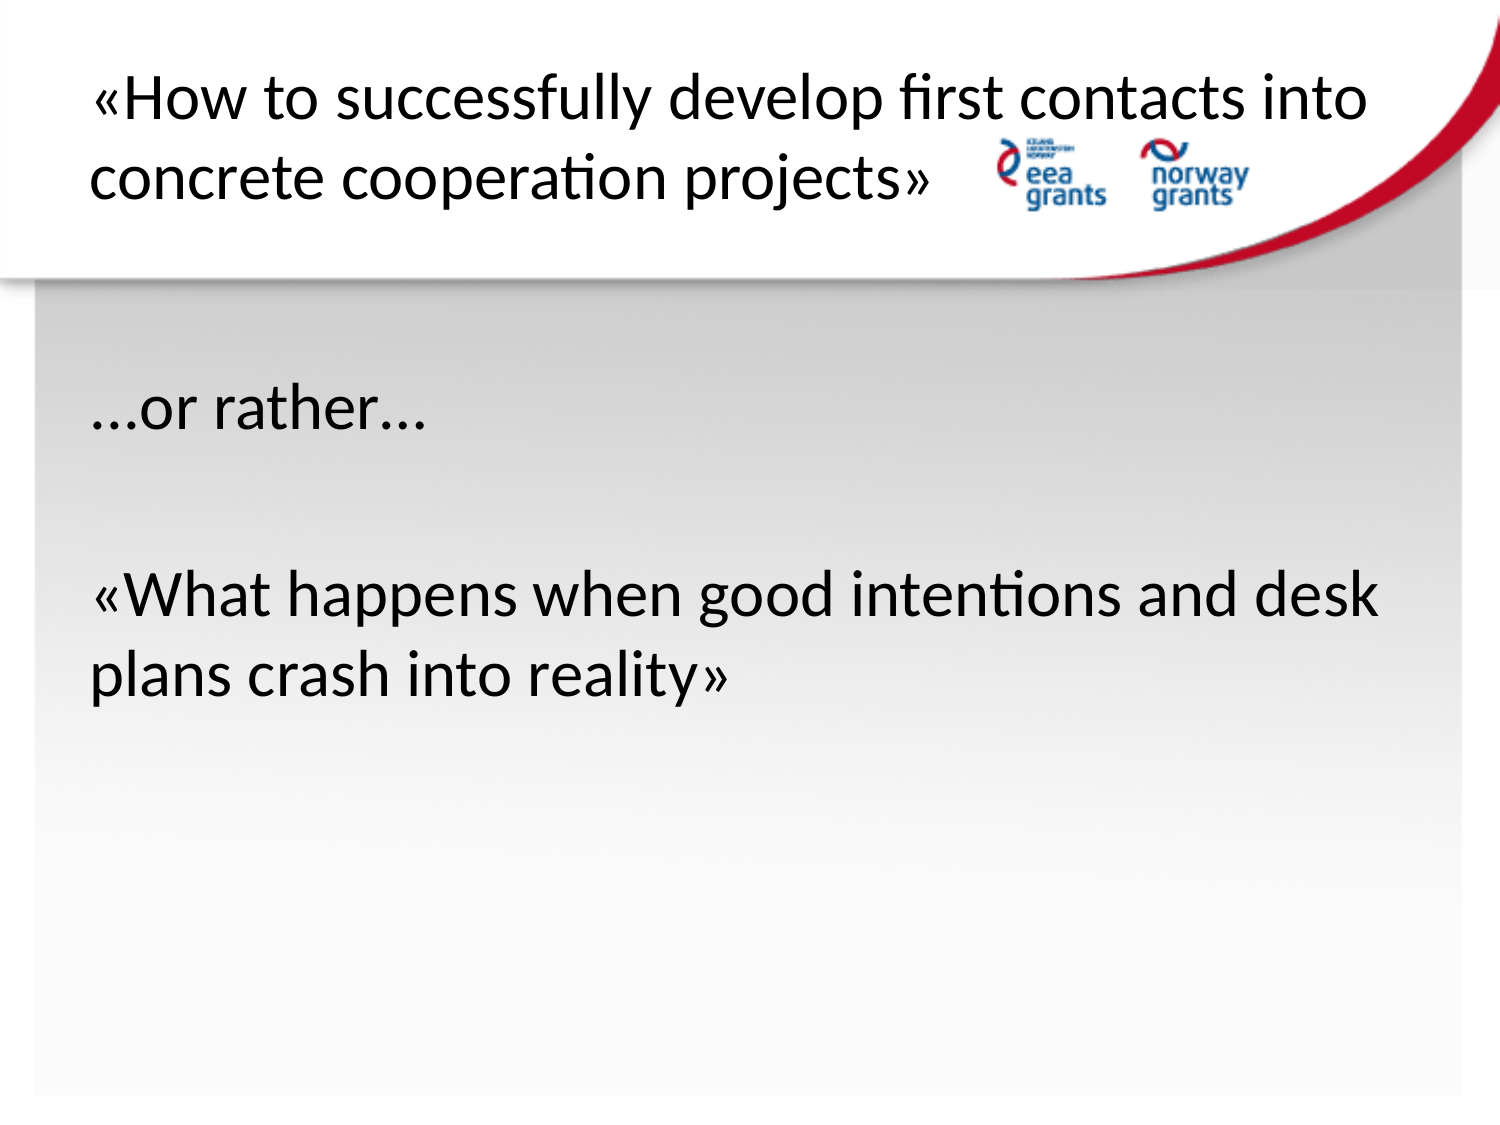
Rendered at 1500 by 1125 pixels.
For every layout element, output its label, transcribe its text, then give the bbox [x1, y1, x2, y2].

list ...or rather… «What happens when good intentions and desk plans crash into reality» [75, 262, 1425, 1005]
picture [0, 0, 1500, 1125]
title «How to successfully develop first contacts into concrete cooperation projects» [75, 45, 1425, 233]
